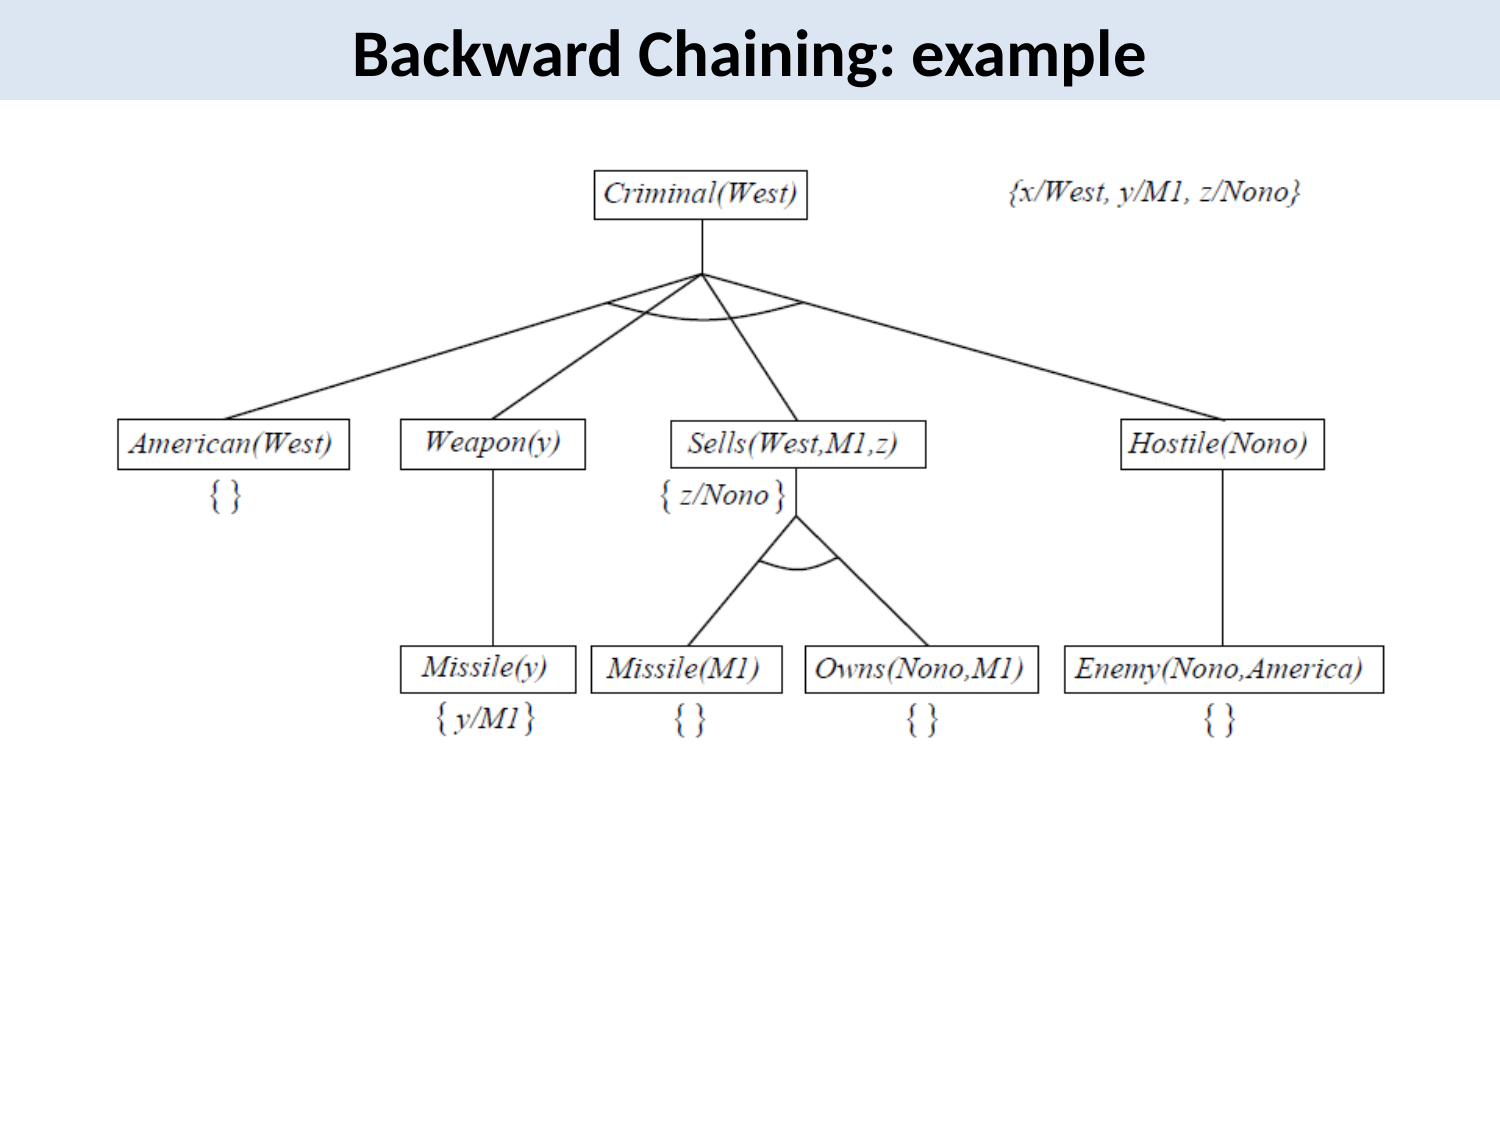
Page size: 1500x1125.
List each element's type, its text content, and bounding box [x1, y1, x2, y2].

picture [0, 137, 1500, 1019]
text_box Backward Chaining: example [0, 0, 1500, 100]
